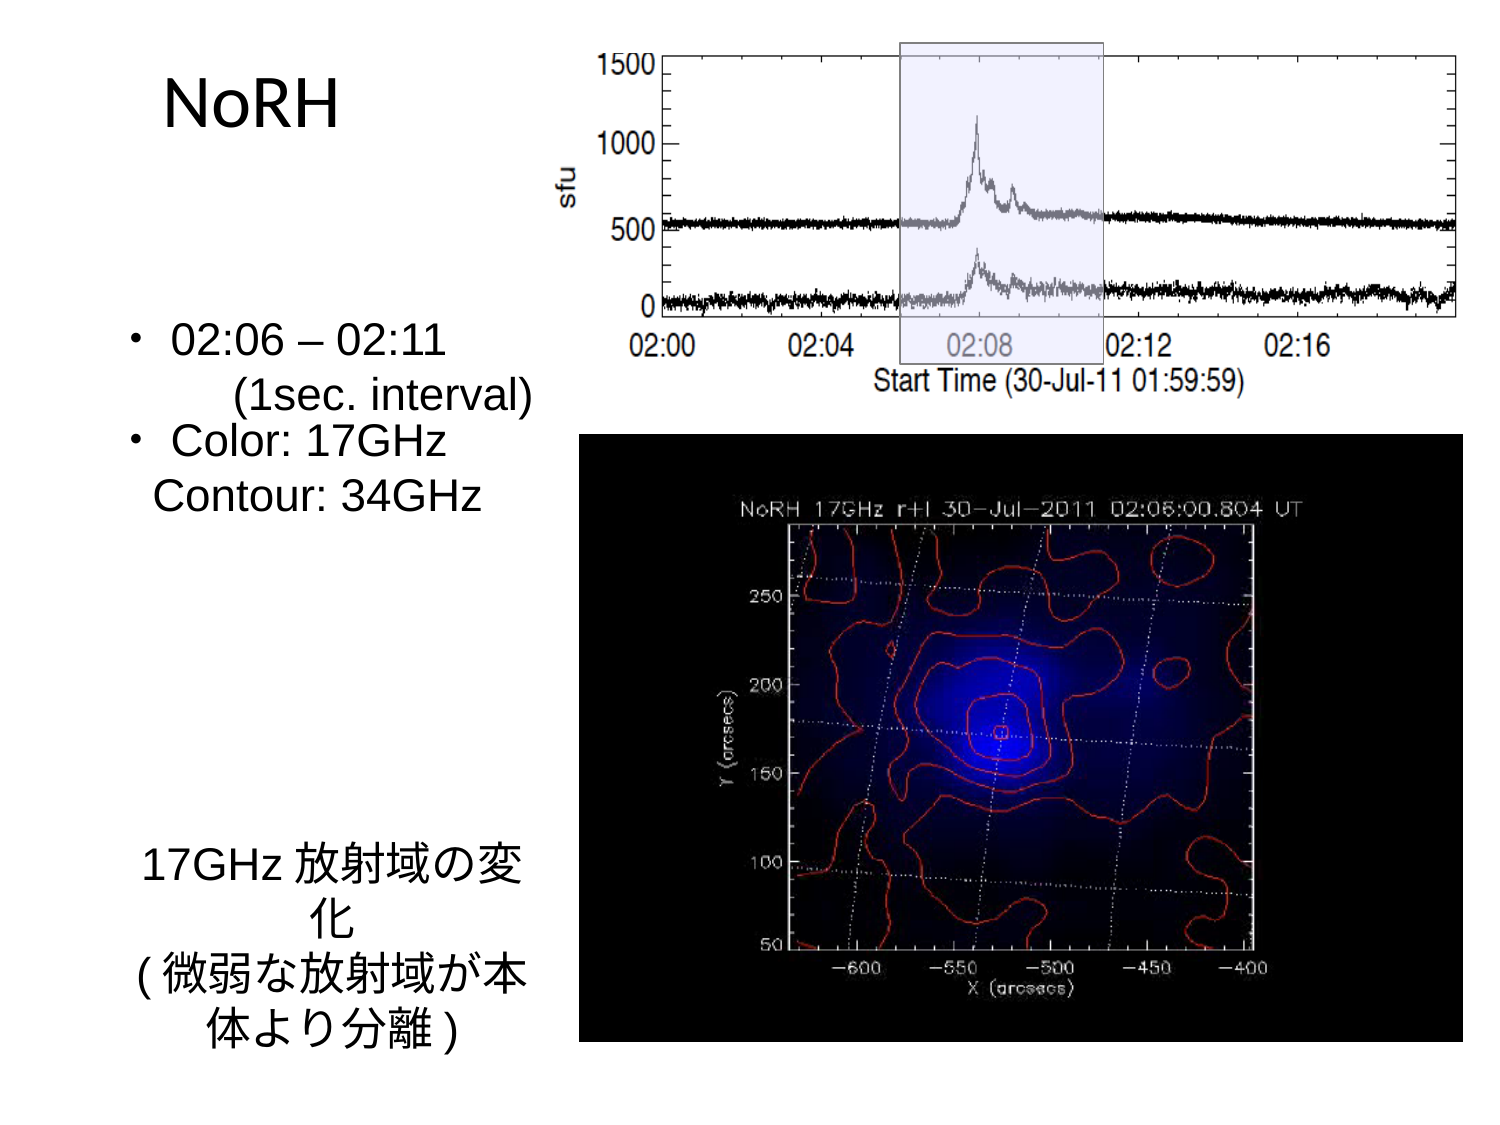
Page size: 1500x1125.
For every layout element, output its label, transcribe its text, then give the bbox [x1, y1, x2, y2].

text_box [578, 433, 1464, 1043]
text_box 17GHz放射域の変化 (微弱な放射域が本体より分離) [107, 824, 558, 1024]
picture [546, 53, 1468, 408]
text_box ・02:06 – 02:11 (1sec. interval) ・Color: 17GHz Contour: 34GHz [100, 299, 493, 516]
text_box [580, 471, 1479, 1104]
title NoRH [74, 44, 429, 150]
text_box [899, 42, 1104, 52]
